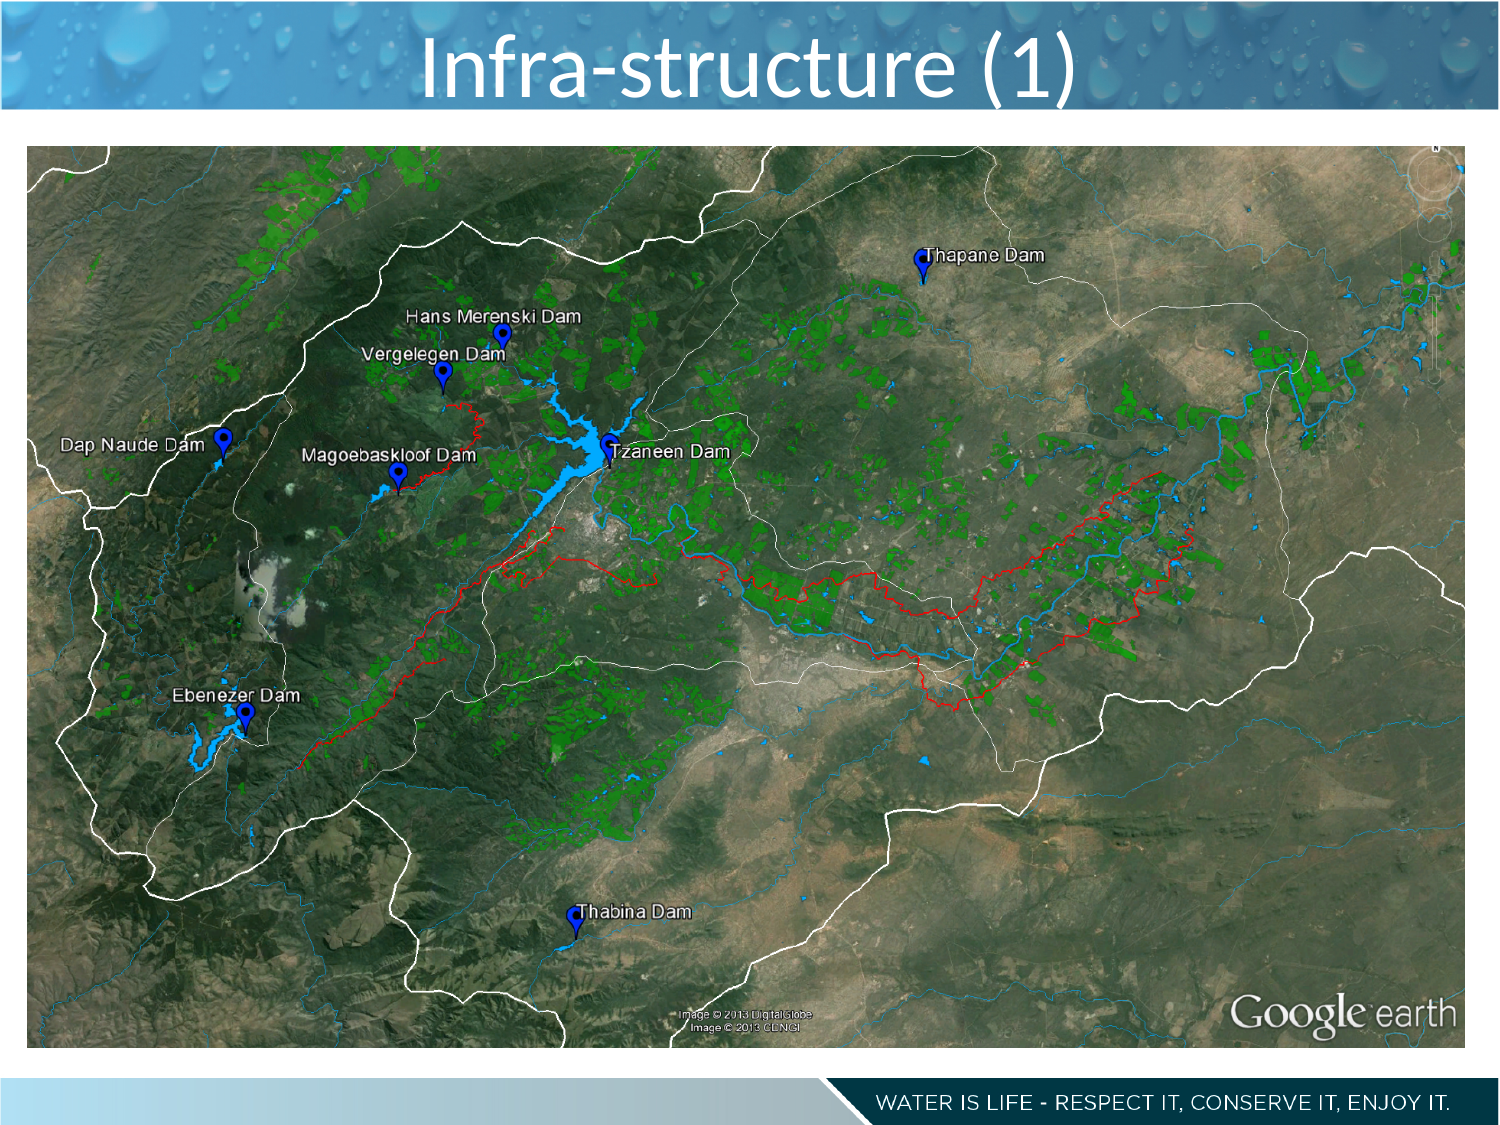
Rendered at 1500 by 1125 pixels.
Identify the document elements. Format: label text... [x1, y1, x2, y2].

picture [0, 0, 1500, 1125]
picture [1057, 1096, 1064, 1109]
title Infra-structure (1) [75, 0, 1425, 128]
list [27, 146, 1465, 1048]
